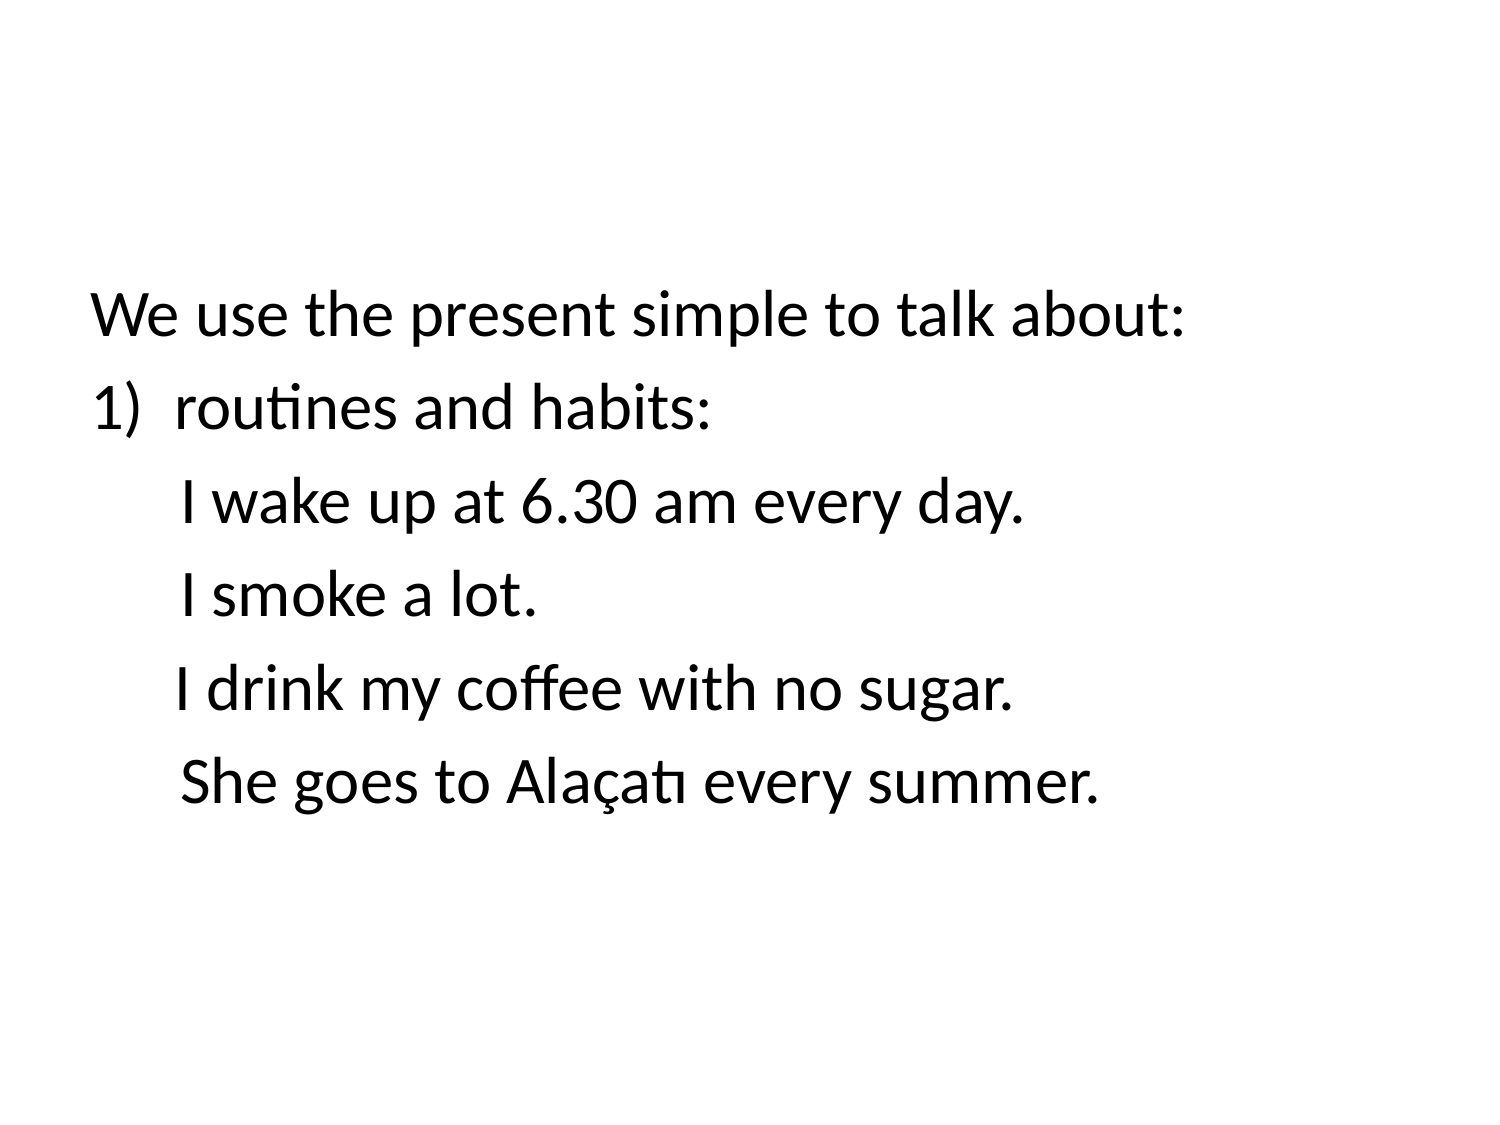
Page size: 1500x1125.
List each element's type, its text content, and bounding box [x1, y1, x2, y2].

list We use the present simple to talk about: routines and habits: I wake up at 6.30 am every day. I smoke a lot. I drink my coffee with no sugar. She goes to Alaçatı every summer. [75, 262, 1425, 1005]
